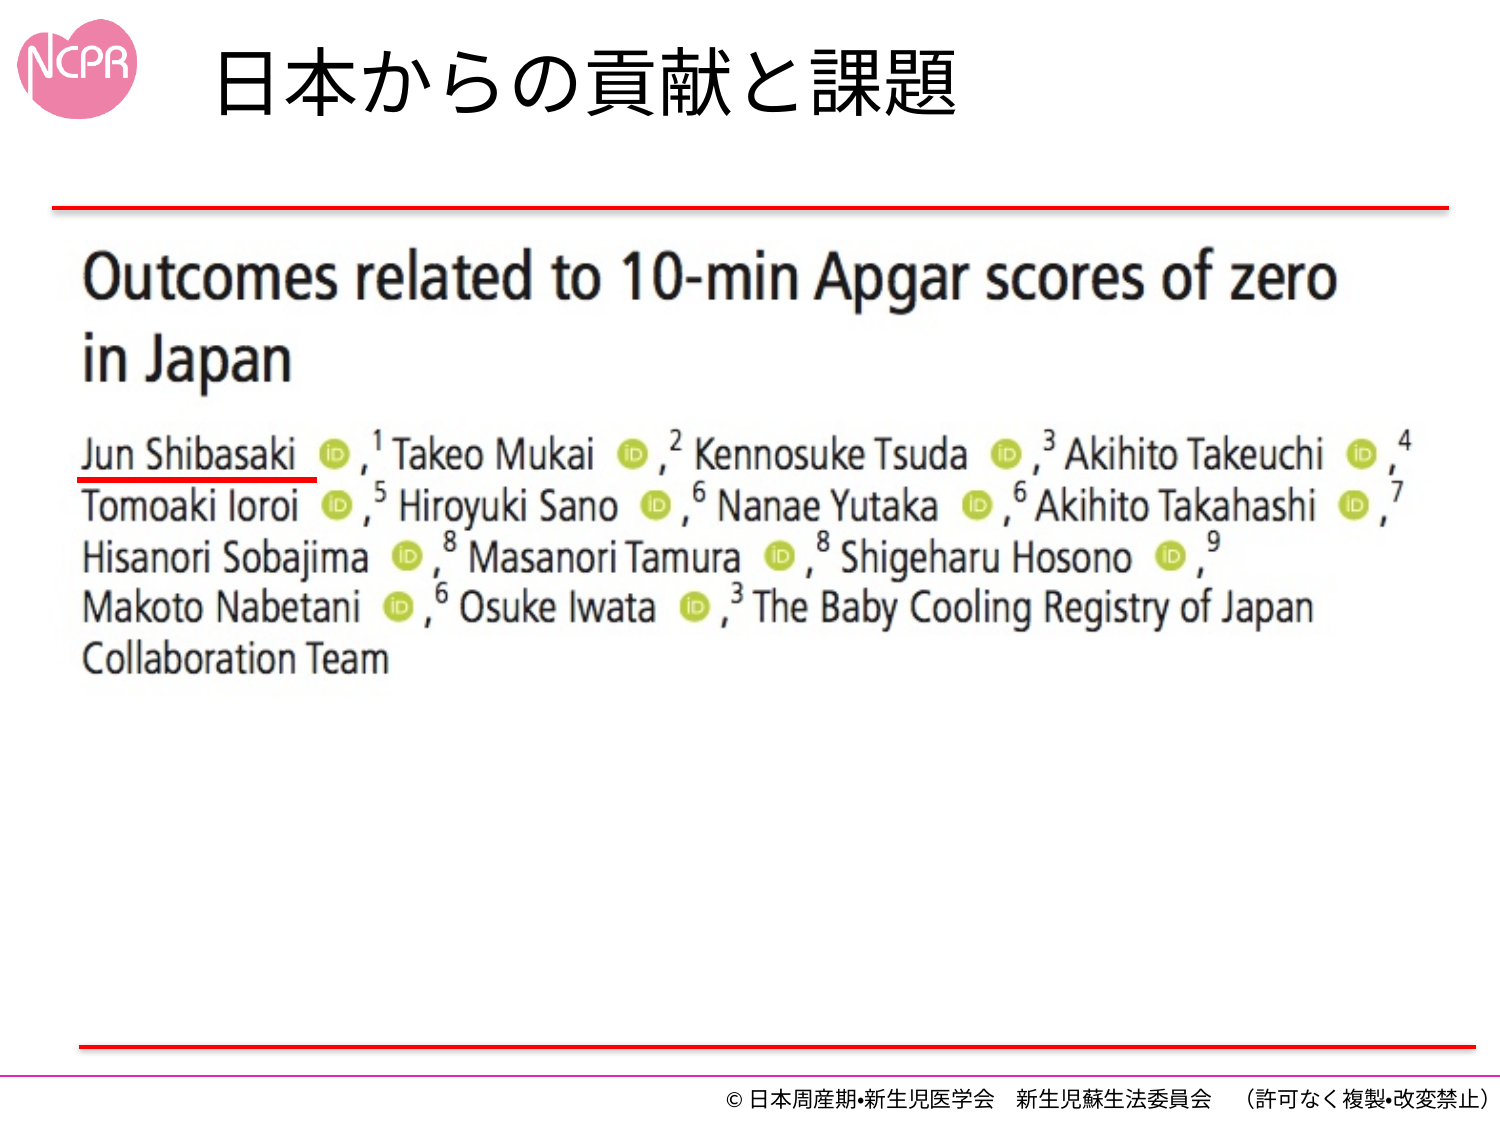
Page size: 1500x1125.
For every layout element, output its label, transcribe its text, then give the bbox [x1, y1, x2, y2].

picture [17, 18, 137, 120]
text_box 日本からの貢献と課題 [0, 0, 1209, 174]
text_box ©日本周産期・新生児医学会 新生児蘇生法委員会 （許可なく複製・改変禁止） [710, 1080, 1500, 1120]
picture [55, 239, 1454, 697]
